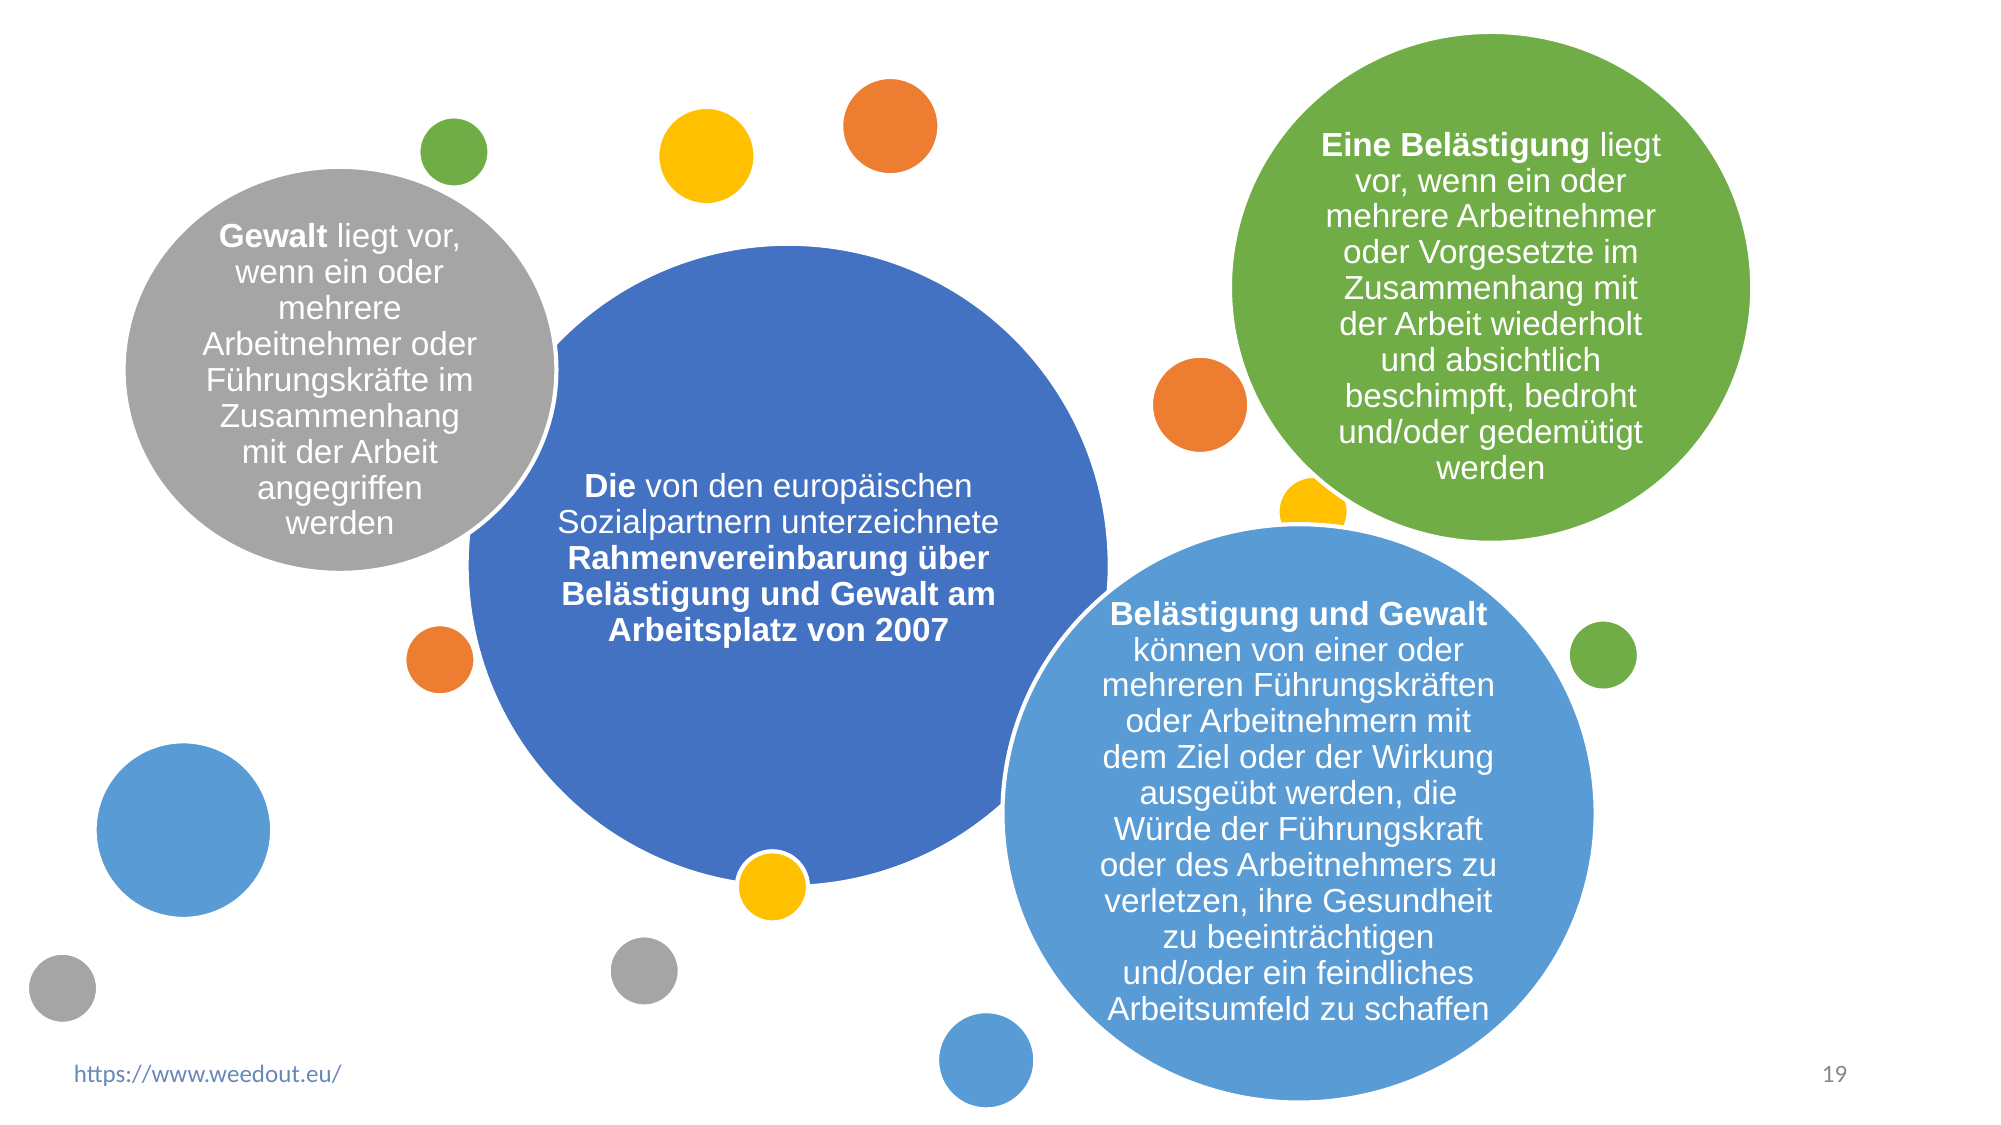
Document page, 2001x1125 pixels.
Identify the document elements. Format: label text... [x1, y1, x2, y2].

slide_number ‹#› [1758, 1042, 1863, 1103]
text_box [26, 31, 1753, 1110]
